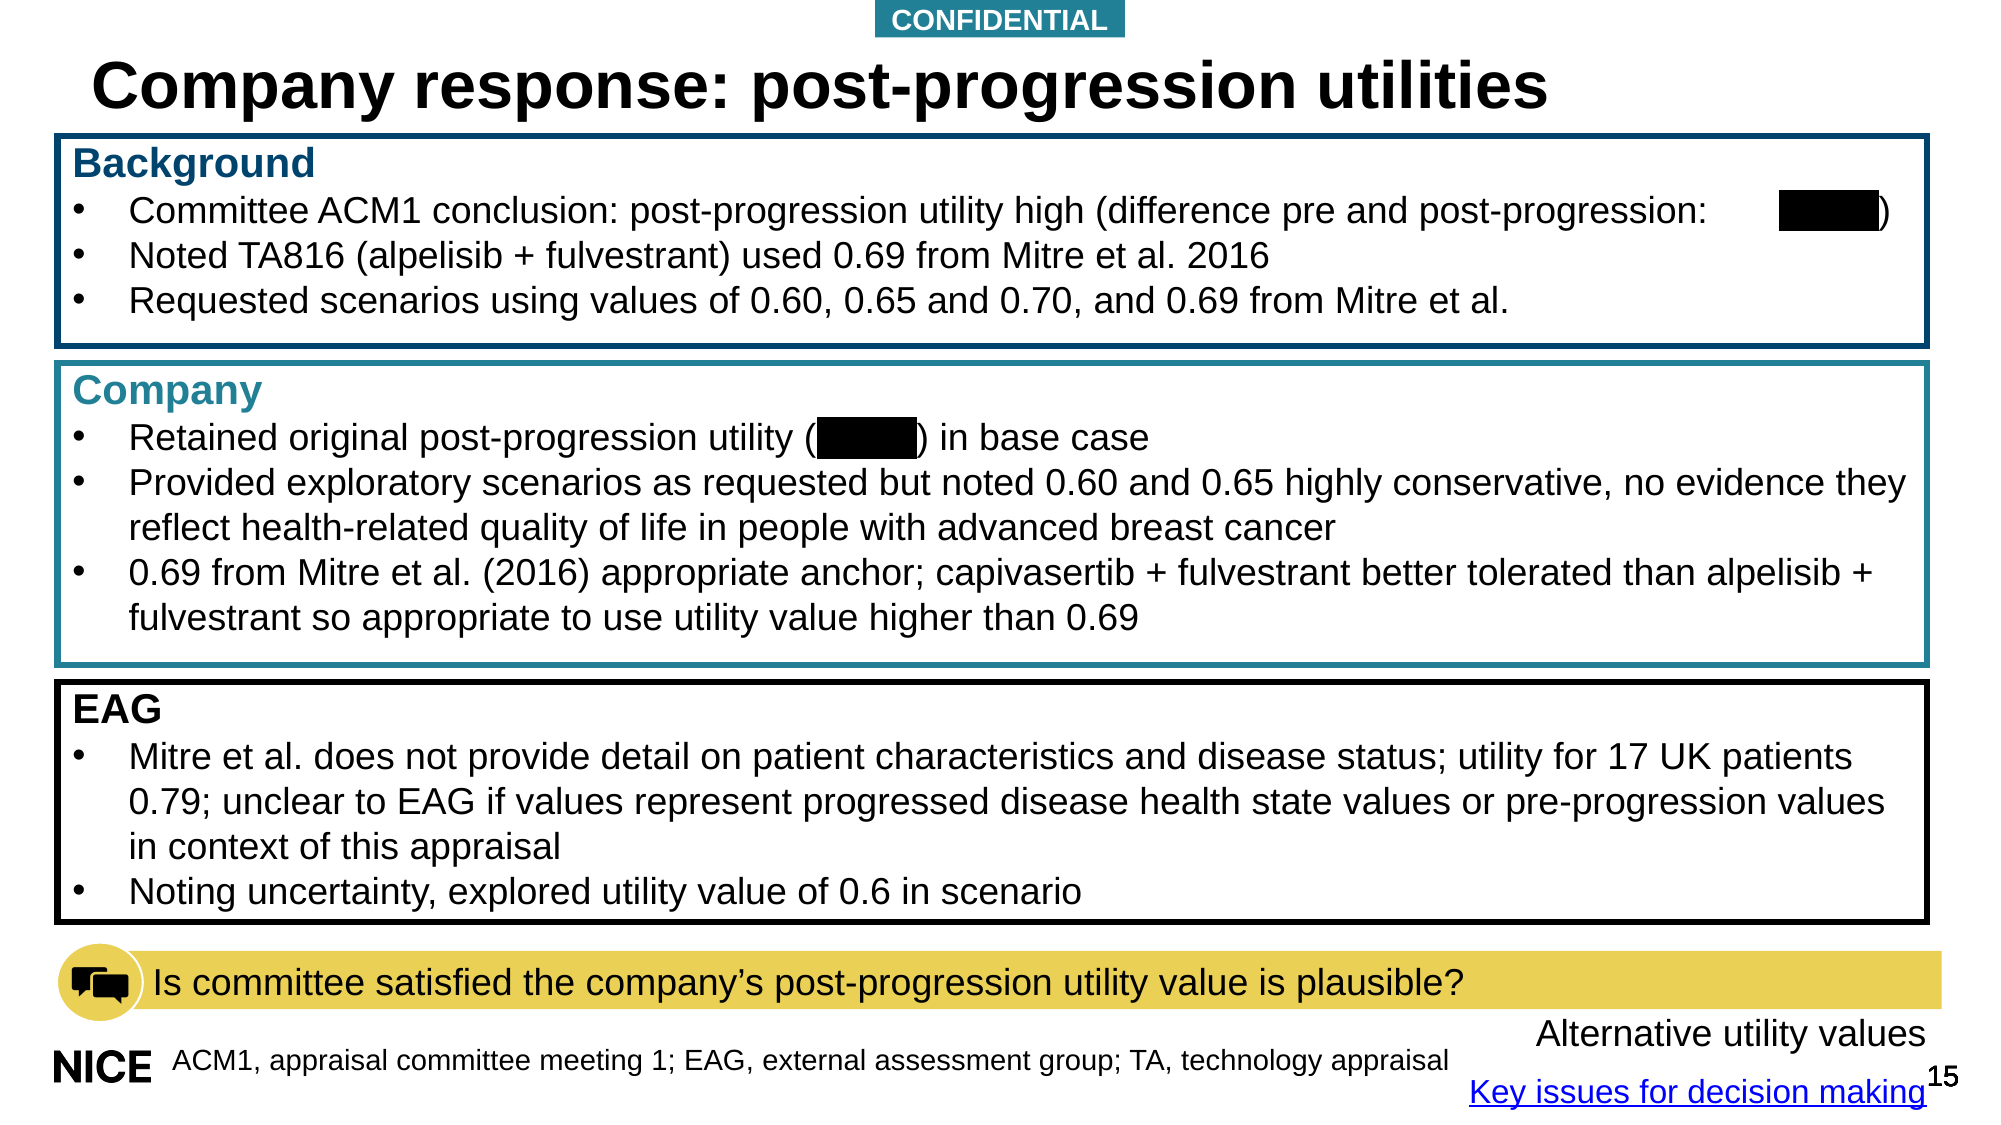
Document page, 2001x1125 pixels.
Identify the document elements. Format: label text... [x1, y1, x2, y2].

text_box Alternative utility values [451, 1023, 1942, 1067]
list ACM1, appraisal committee meeting 1; EAG, external assessment group; TA, technology appraisal [157, 1038, 1311, 1099]
text_box Background Committee ACM1 conclusion: post-progression utility high (difference pre and post-progression: XXXX) Noted TA816 (alpelisib + fulvestrant) used 0.69 from Mitre et al. 2016 Requested scenarios using values of 0.60, 0.65 and 0.70, and 0.69 from Mitre et al. [57, 135, 1928, 347]
picture [54, 1050, 151, 1083]
text_box Company Retained original post-progression utility (XXXX) in base case Provided exploratory scenarios as requested but noted 0.60 and 0.65 highly conservative, no evidence they reflect health-related quality of life in people with advanced breast cancer 0.69 from Mitre et al. (2016) appropriate anchor; capivasertib + fulvestrant better tolerated than alpelisib + fulvestrant so appropriate to use utility value higher than 0.69 [57, 362, 1928, 666]
text_box EAG Mitre et al. does not provide detail on patient characteristics and disease status; utility for 17 UK patients 0.79; unclear to EAG if values represent progressed disease health state values or pre-progression values in context of this appraisal Noting uncertainty, explored utility value of 0.6 in scenario [57, 681, 1928, 923]
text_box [56, 942, 1942, 1023]
title Company response: post-progression utilities [76, 43, 1923, 135]
text_box Key issues for decision making [1311, 1067, 1943, 1125]
